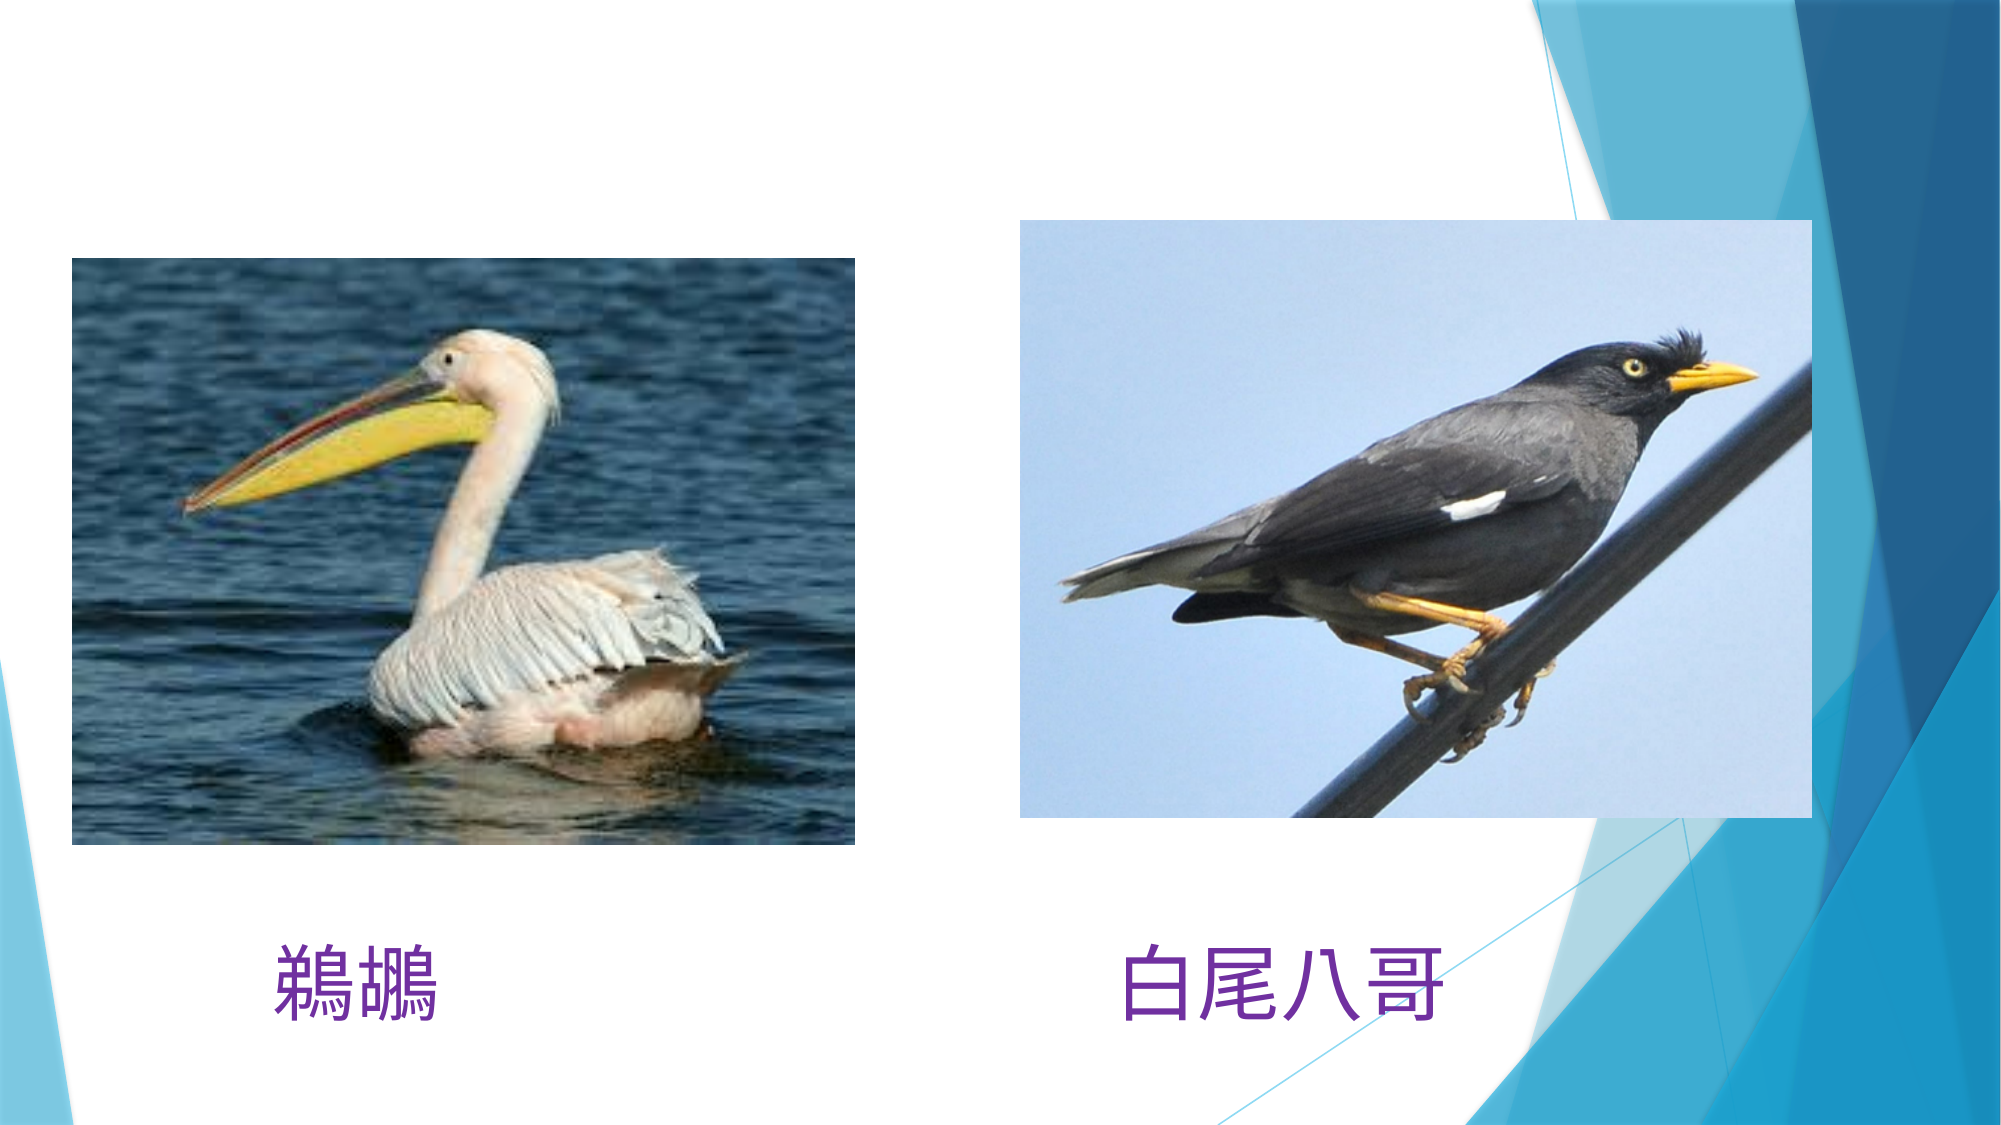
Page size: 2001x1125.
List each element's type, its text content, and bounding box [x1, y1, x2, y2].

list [71, 258, 855, 845]
title 鵜鶘 白尾八哥 [72, 924, 1877, 1058]
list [1019, 220, 1813, 818]
